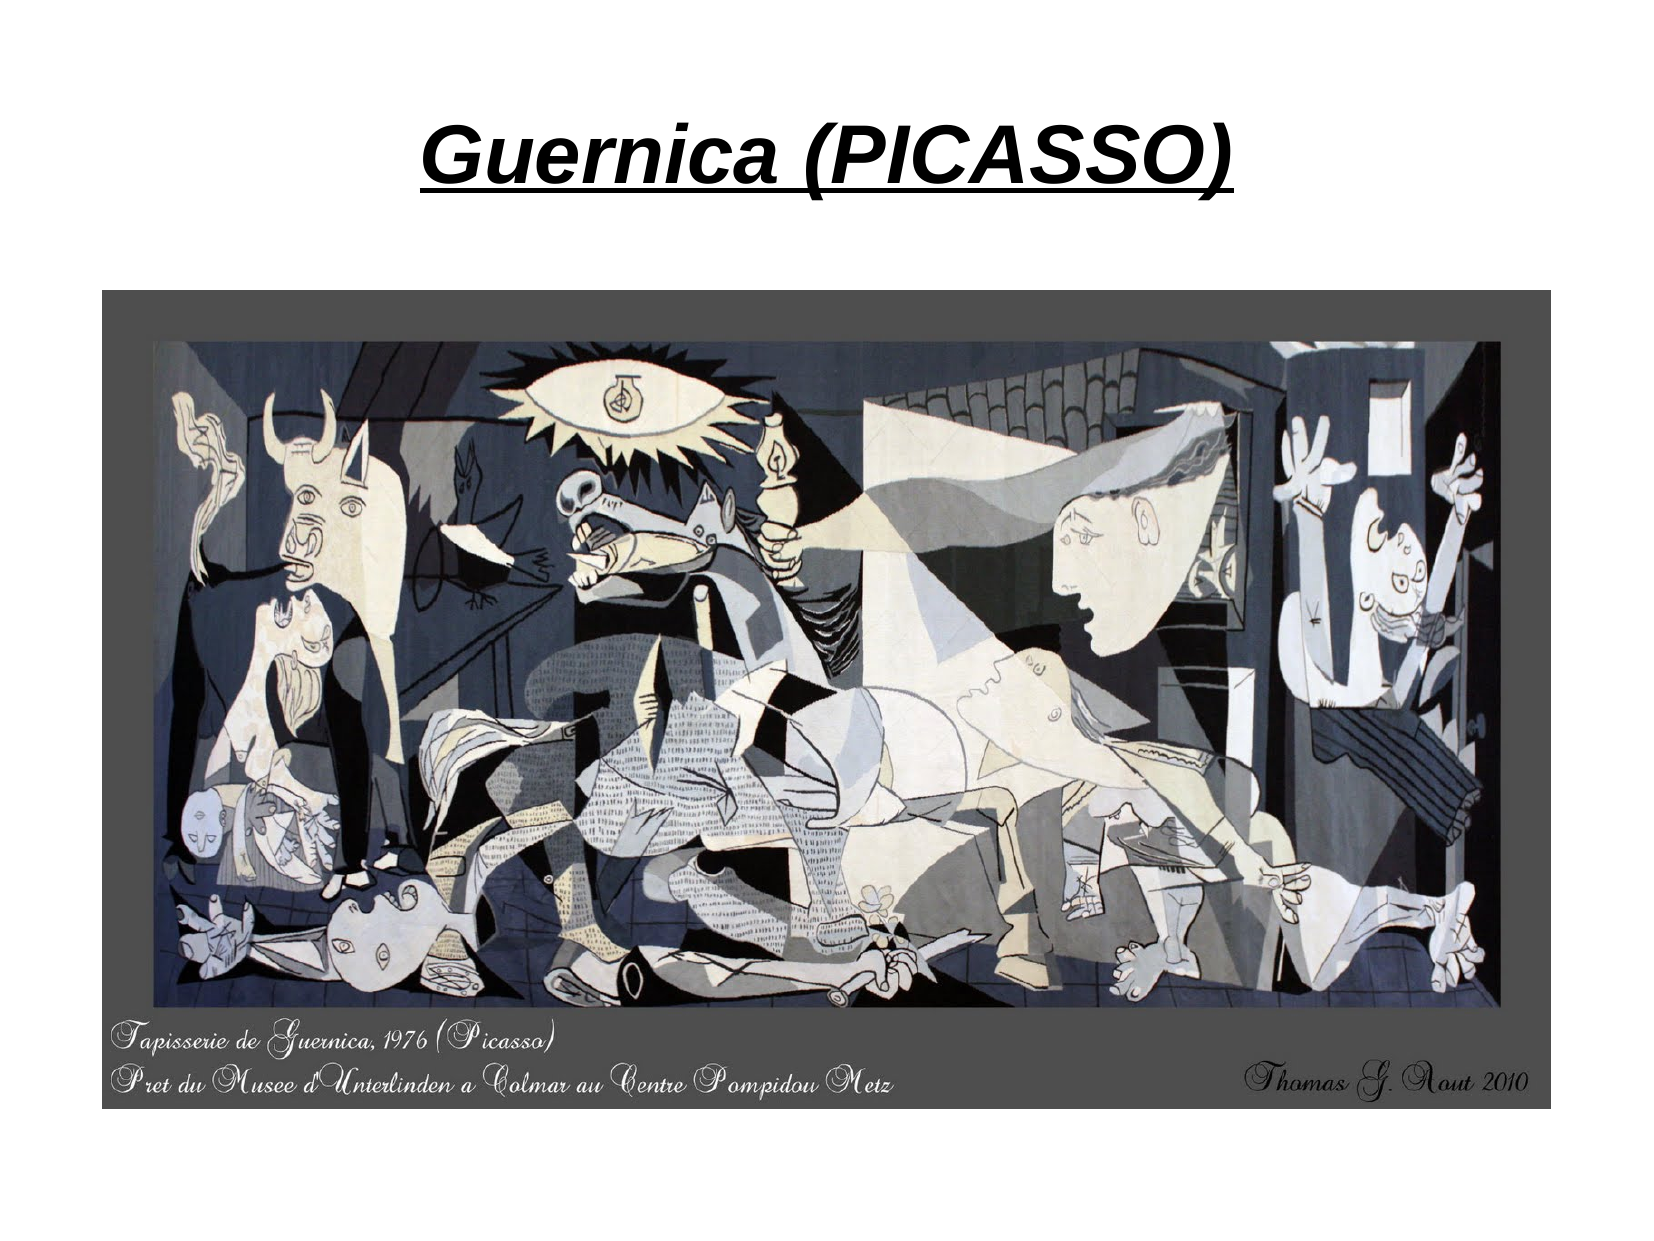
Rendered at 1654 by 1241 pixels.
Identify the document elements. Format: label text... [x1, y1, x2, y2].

picture [102, 289, 1551, 1109]
title Guernica (PICASSO) [82, 49, 1571, 257]
